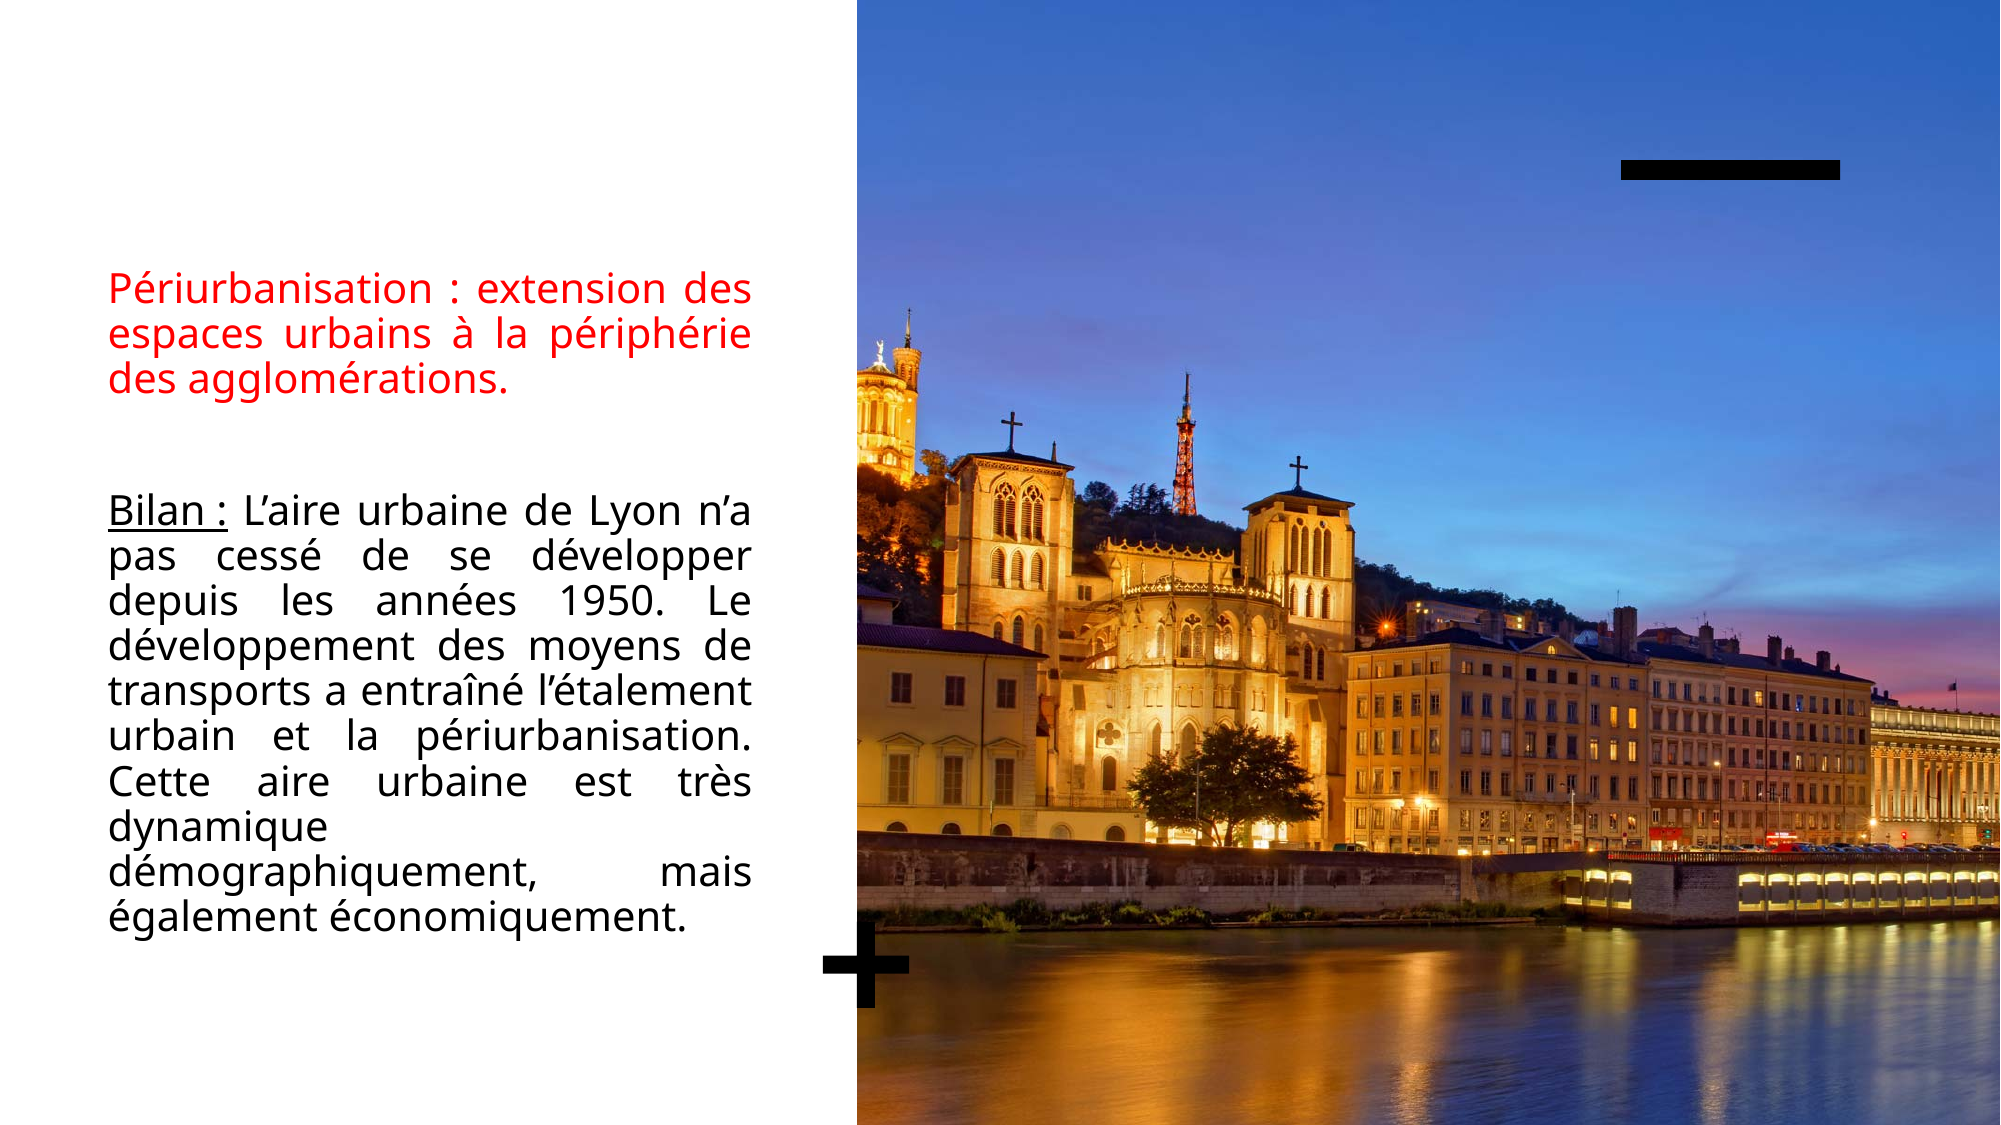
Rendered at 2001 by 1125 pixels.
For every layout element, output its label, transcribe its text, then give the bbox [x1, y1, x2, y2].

list Périurbanisation : extension des espaces urbains à la périphérie des agglomérations. Bilan : L’aire urbaine de Lyon n’a pas cessé de se développer depuis les années 1950. Le développement des moyens de transports a entraîné l’étalement urbain et la périurbanisation. Cette aire urbaine est très dynamique démographiquement, mais également économiquement. [92, 260, 768, 965]
text_box [822, 955, 856, 975]
picture [856, 0, 2000, 1125]
text_box [0, 0, 856, 1125]
